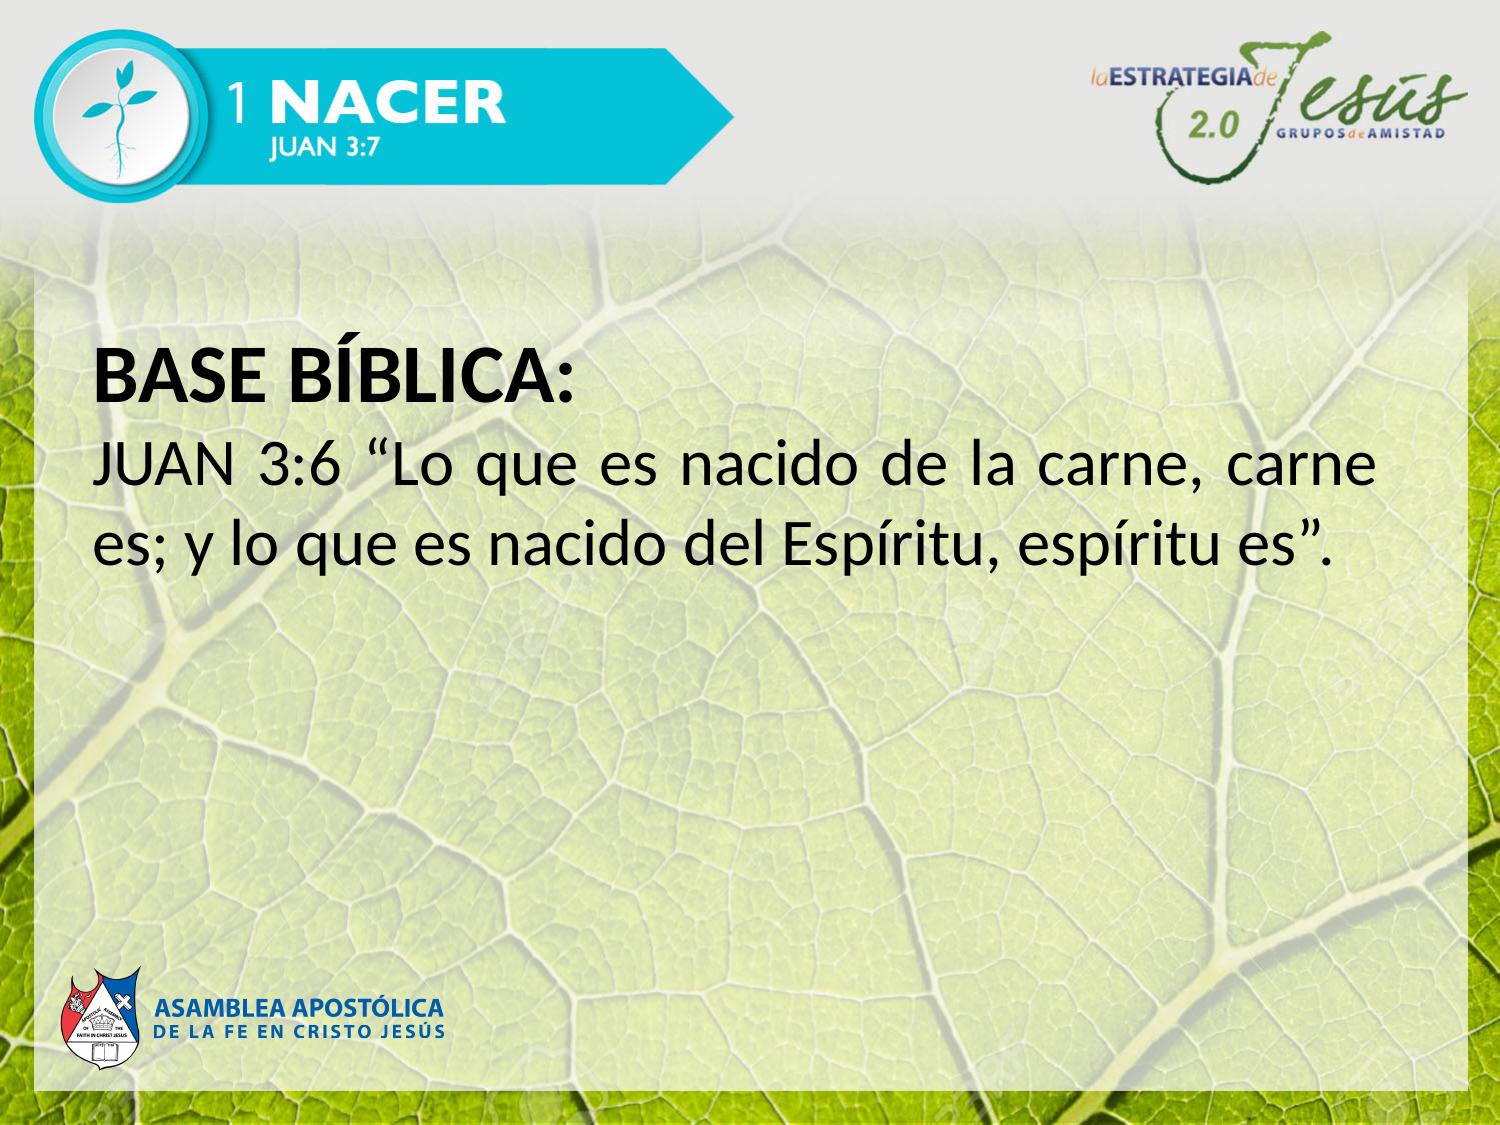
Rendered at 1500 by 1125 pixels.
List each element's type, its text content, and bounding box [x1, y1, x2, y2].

picture [0, 0, 1500, 1125]
text_box BASE BÍBLICA: JUAN 3:6 “Lo que es nacido de la carne, carne es; y lo que es nacido del Espíritu, espíritu es”. [77, 311, 1394, 587]
